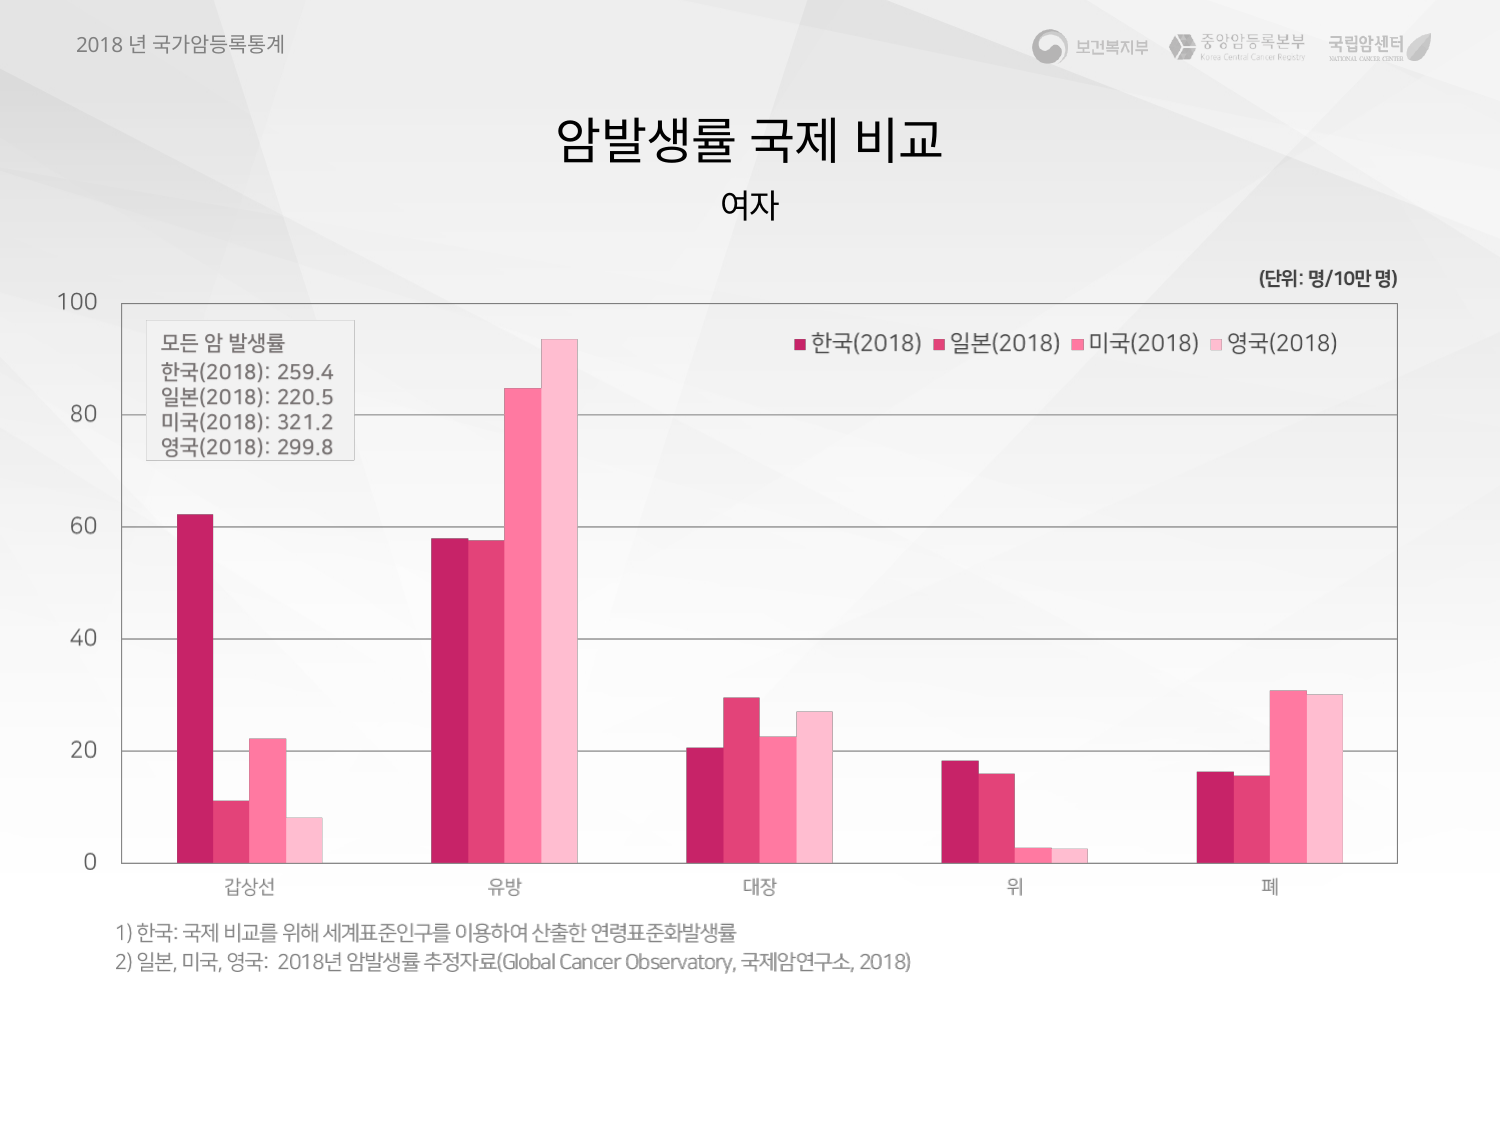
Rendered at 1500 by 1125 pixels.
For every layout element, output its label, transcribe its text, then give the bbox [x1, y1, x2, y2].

picture [31, 260, 1469, 983]
text_box 암발생률 국제 비교 여자 [334, 102, 1166, 233]
